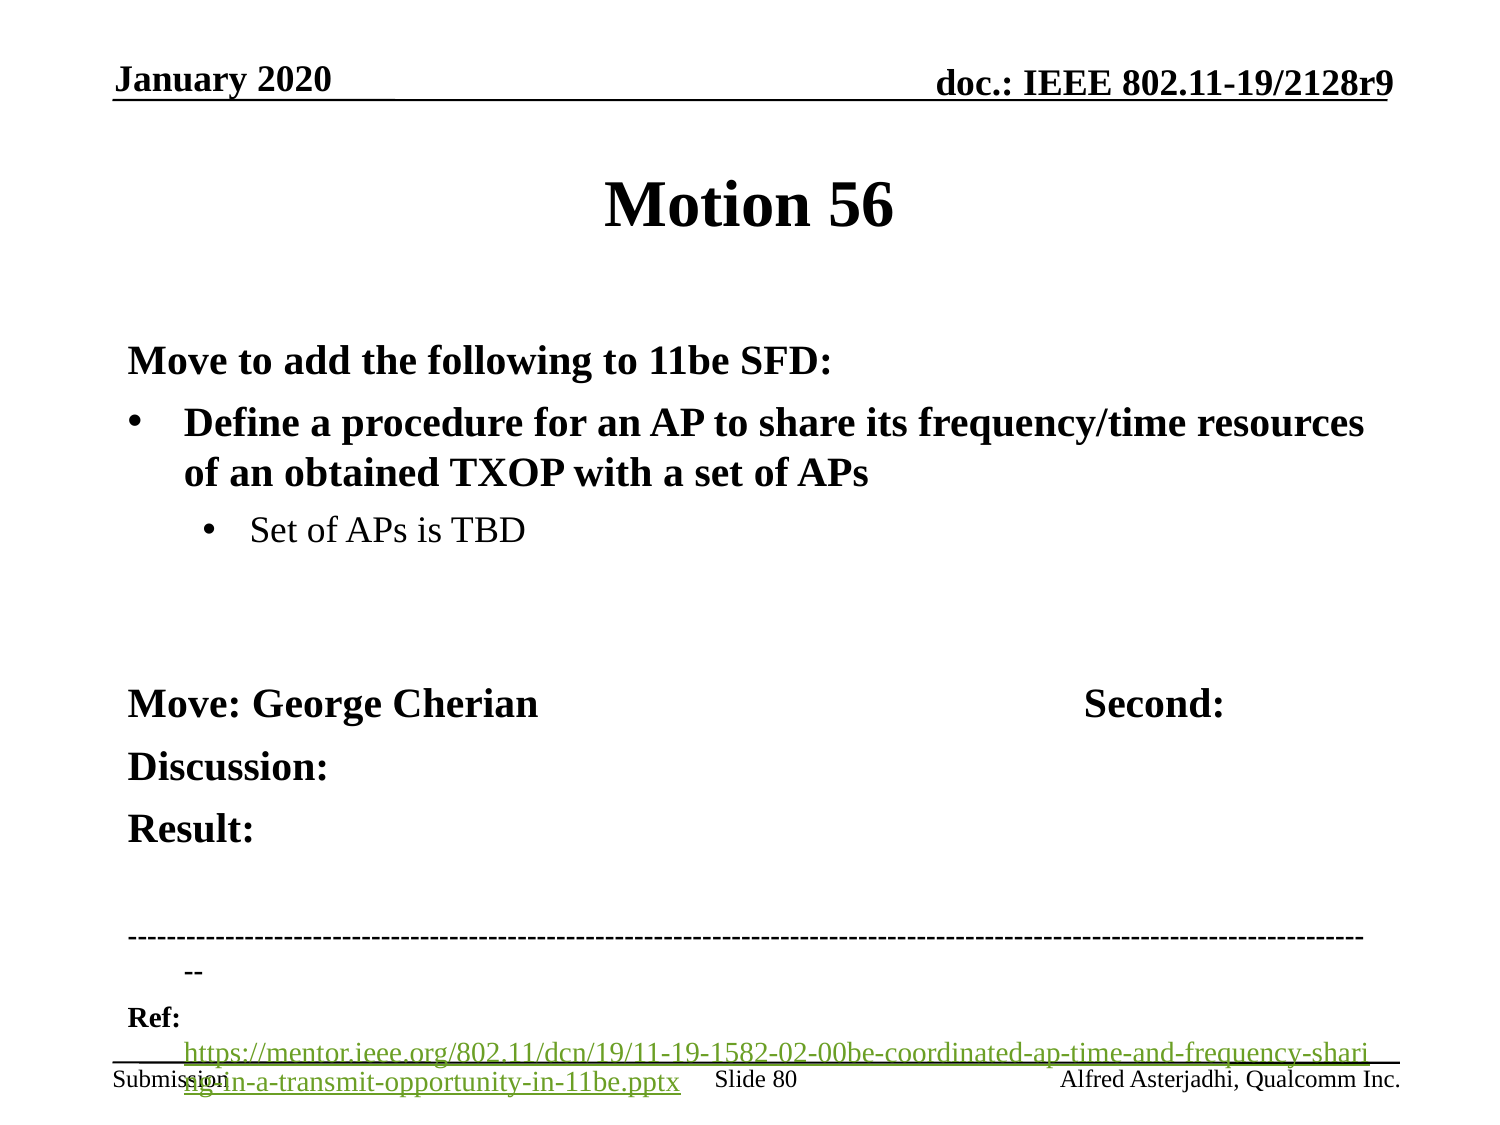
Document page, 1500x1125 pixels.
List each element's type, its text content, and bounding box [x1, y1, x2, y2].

slide_number Slide 80 [712, 1061, 800, 1123]
footer Alfred Asterjadhi, Qualcomm Inc. [878, 1061, 1402, 1093]
title Motion 56 [112, 112, 1388, 288]
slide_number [114, 54, 423, 100]
list Move to add the following to 11be SFD: Define a procedure for an AP to share its frequency/time resources of an obtained TXOP with a set of APs Set of APs is TBD Move: George Cherian Second: Discussion: Result: --------------------------------------------------------------------------------------------------------------------------------- Ref: https://mentor.ieee.org/802.11/dcn/19/11-19-1582-02-00be-coordinated-ap-time-and-frequency-sharing-in-a-transmit-opportunity-in-11be.pptx [112, 324, 1388, 1063]
